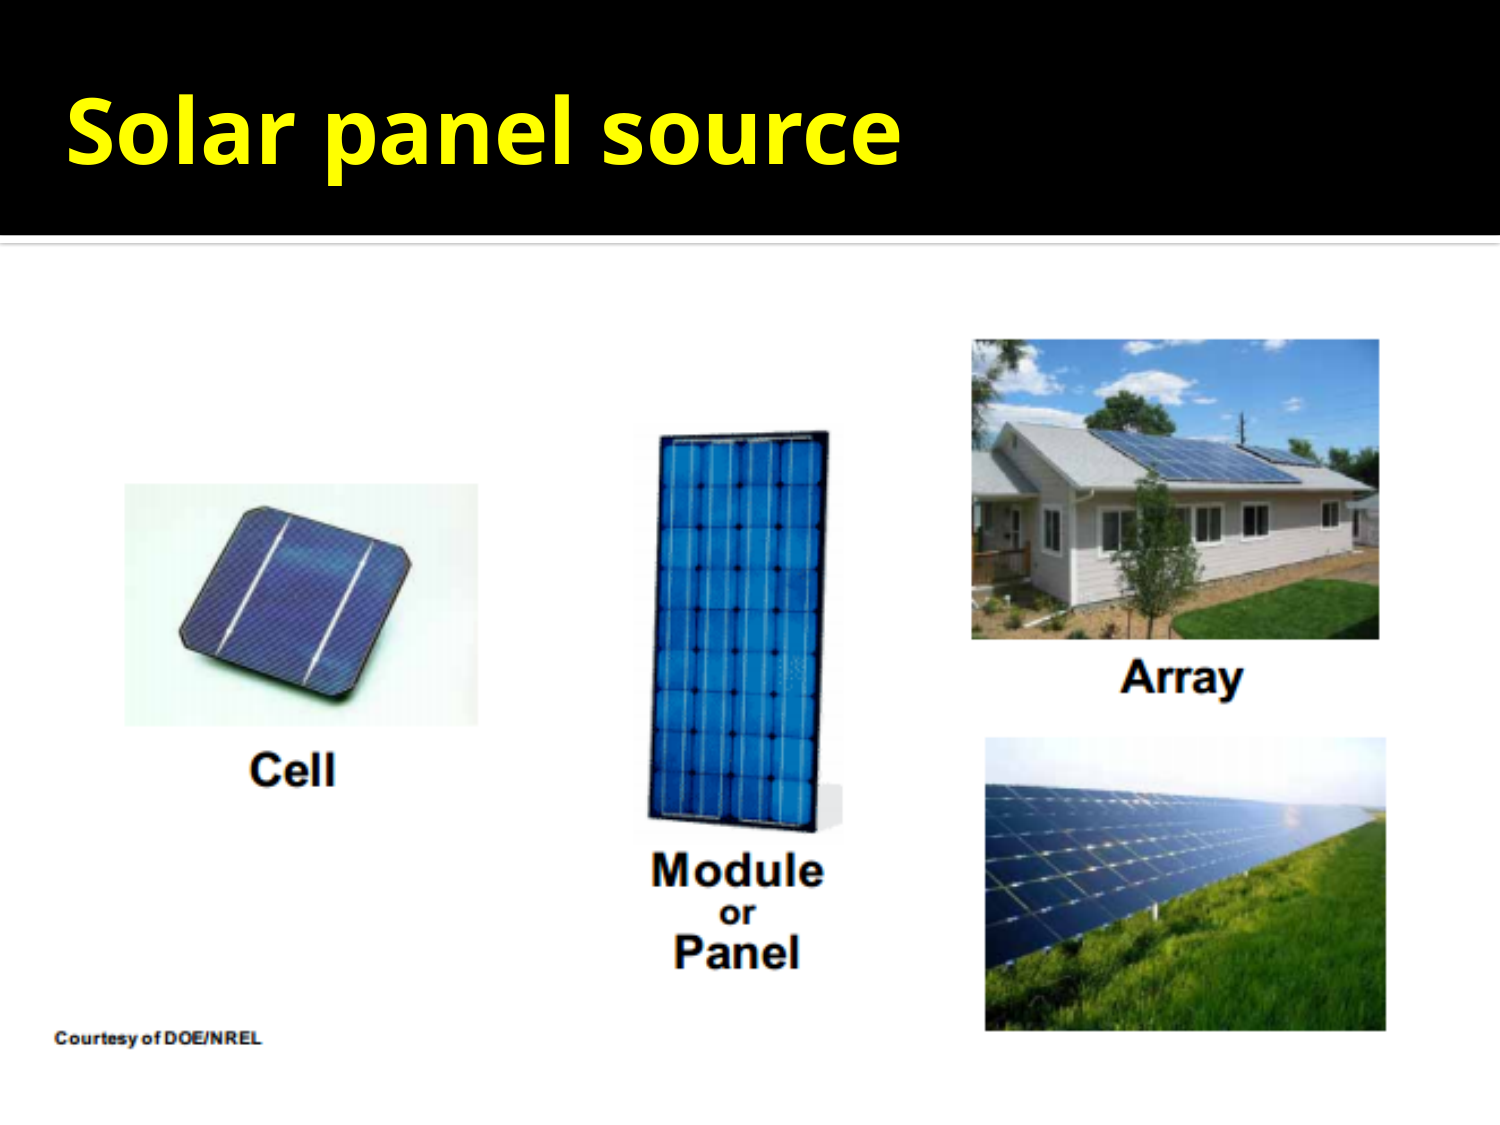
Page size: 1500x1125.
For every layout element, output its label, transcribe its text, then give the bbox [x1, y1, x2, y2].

picture [37, 262, 1450, 1085]
title Solar panel source [50, 25, 1400, 231]
